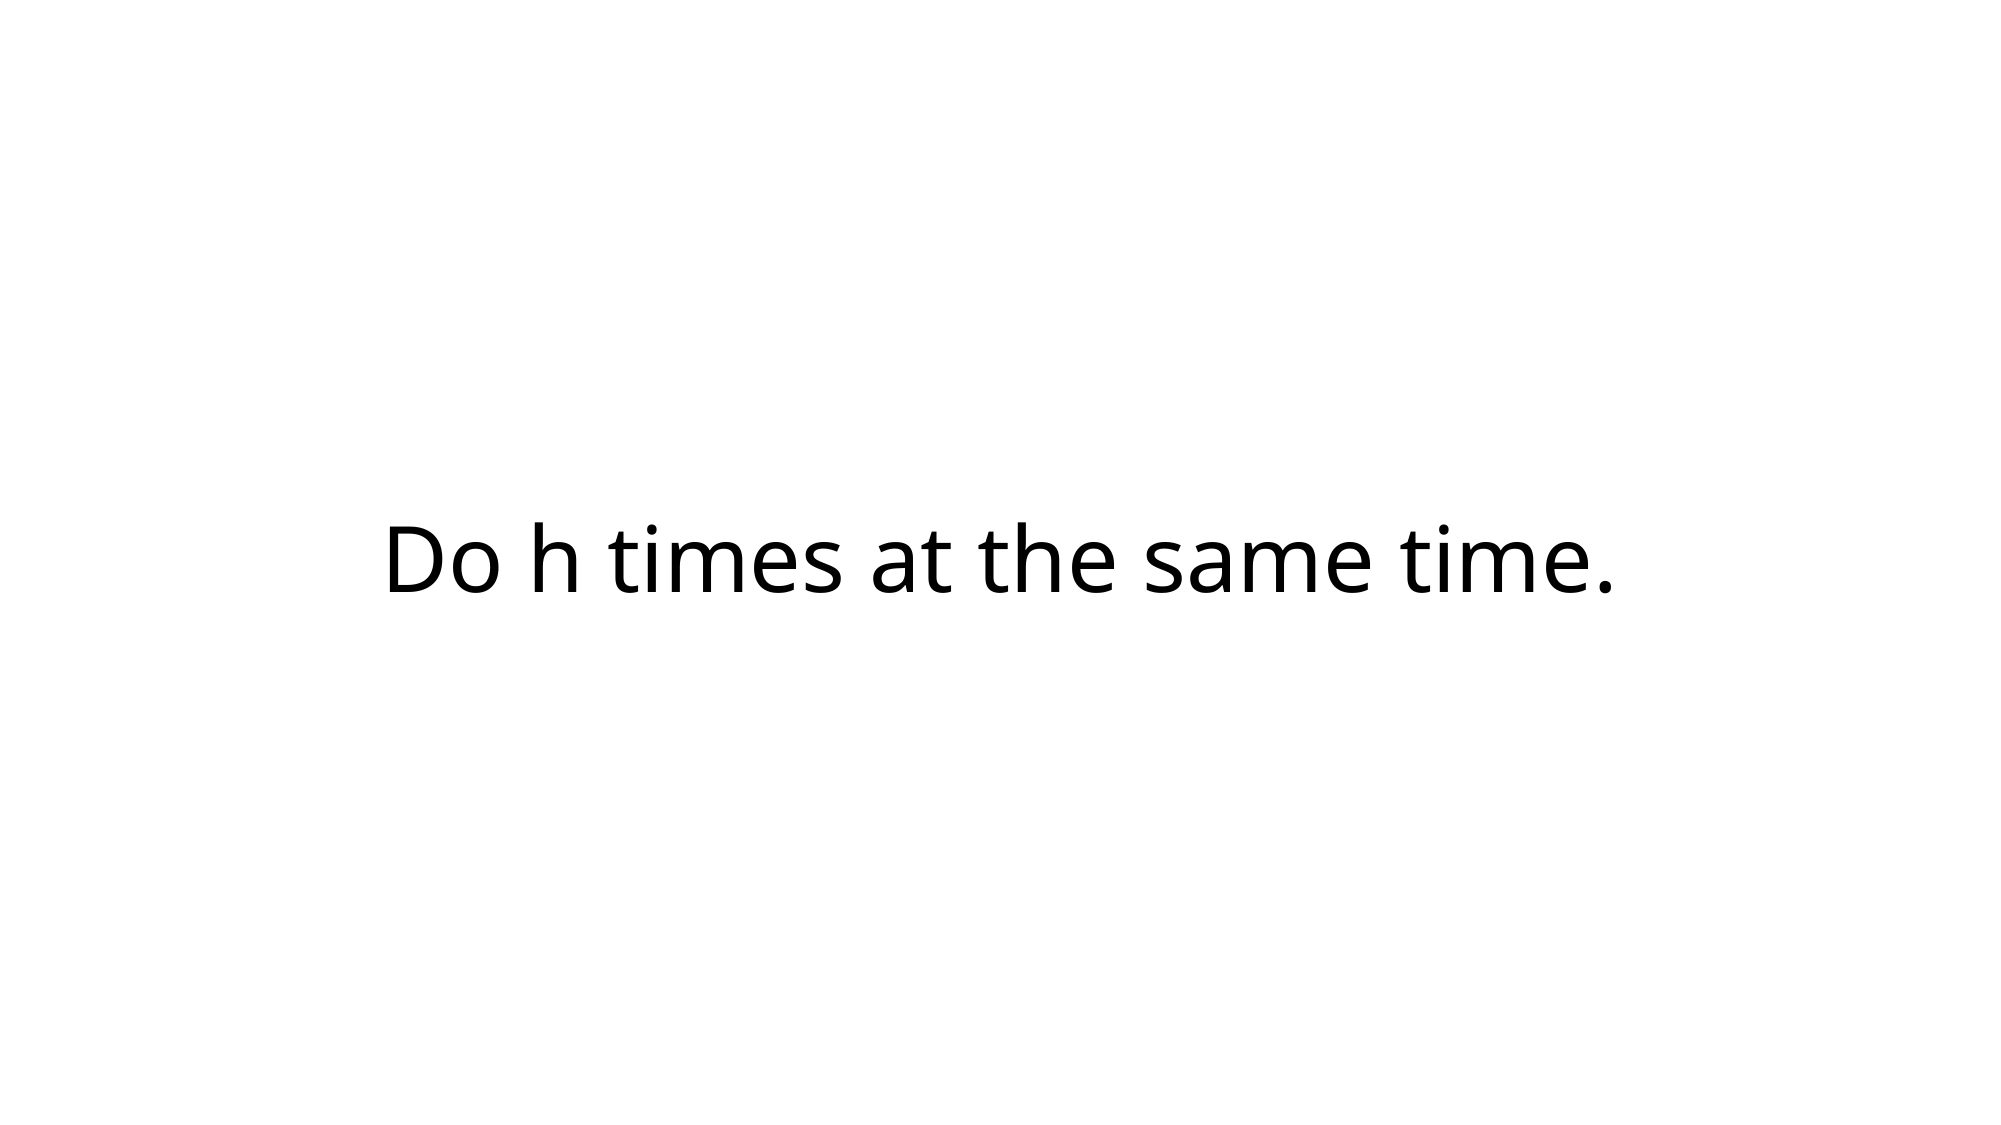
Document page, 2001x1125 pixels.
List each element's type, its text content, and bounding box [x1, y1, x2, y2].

title Do h times at the same time. [137, 453, 1863, 672]
